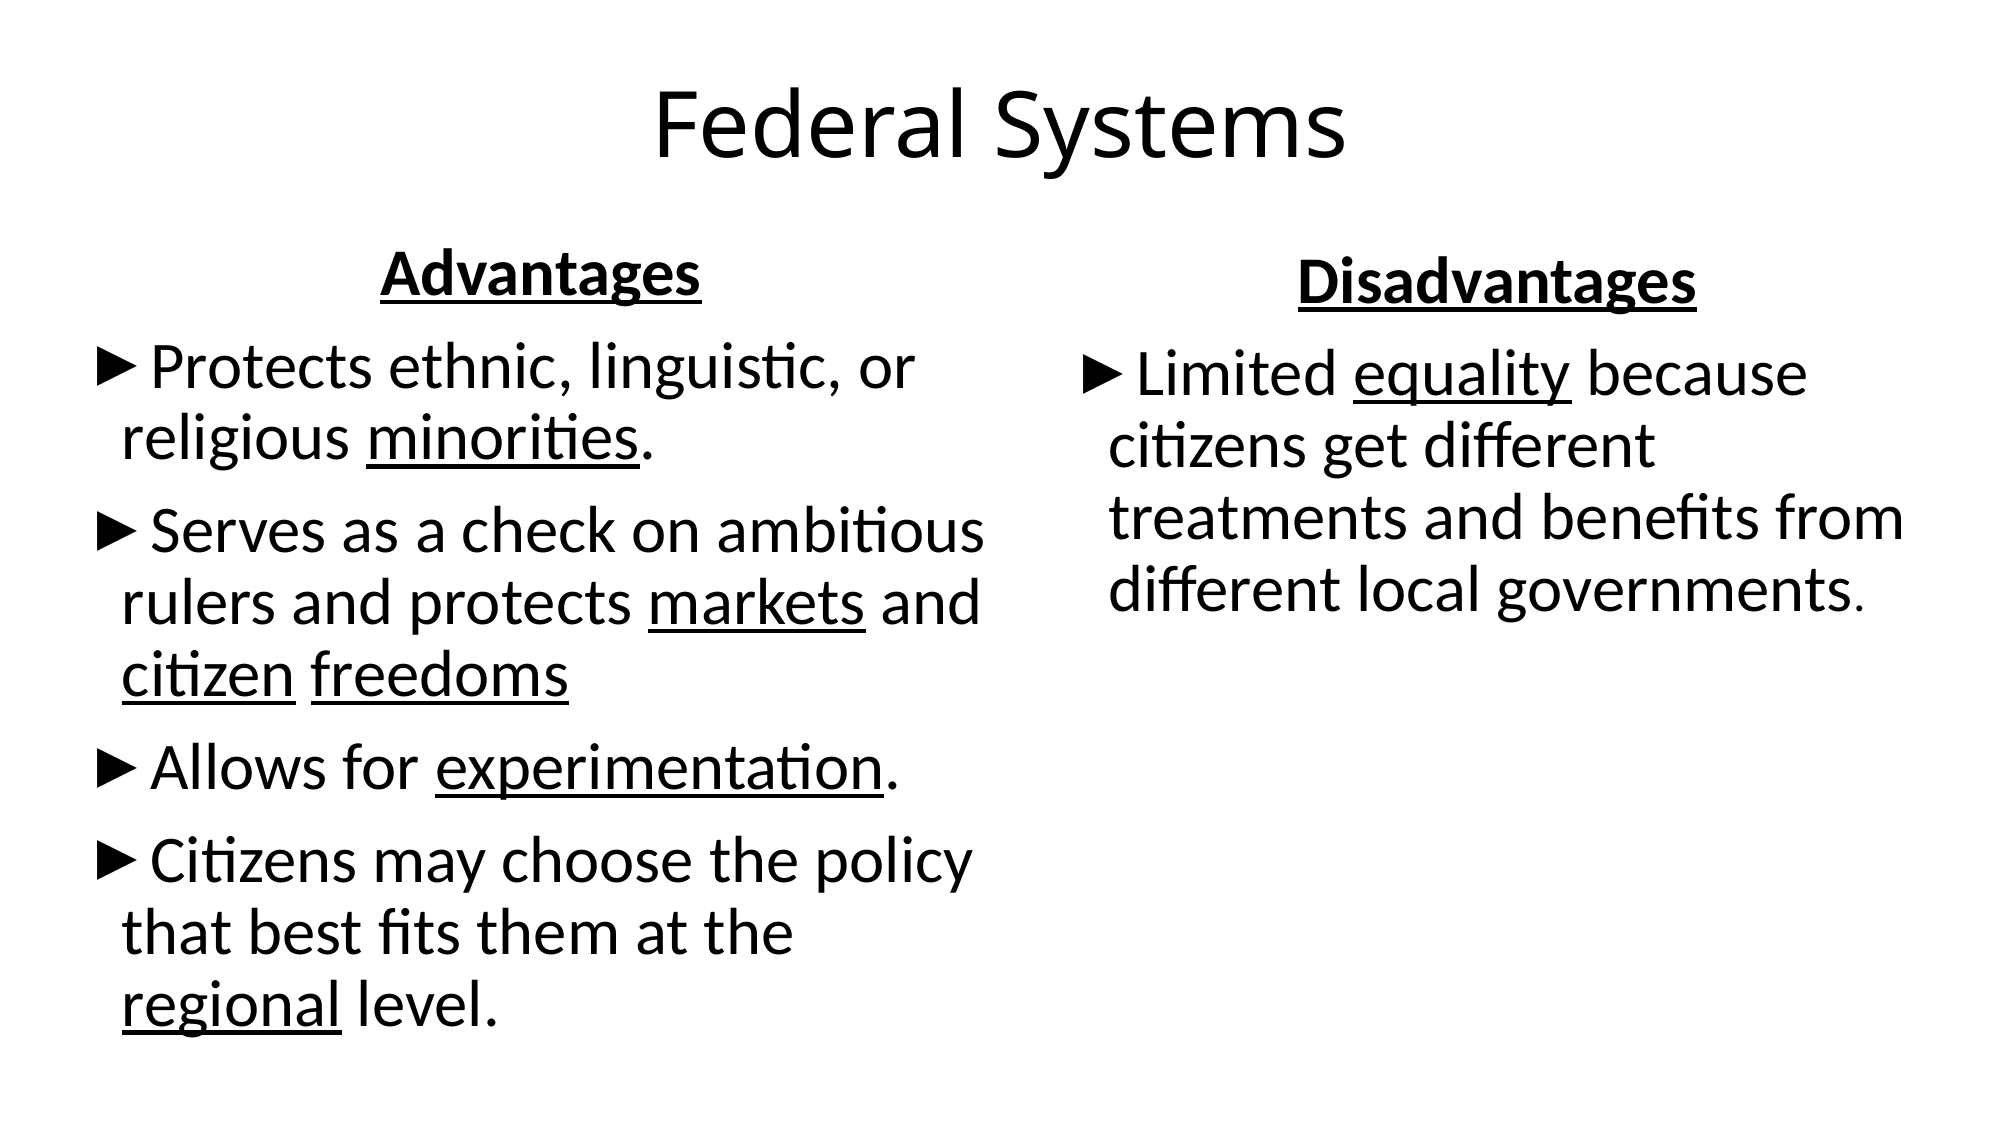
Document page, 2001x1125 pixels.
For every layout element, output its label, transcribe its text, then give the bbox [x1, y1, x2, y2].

list Disadvantages Limited equality because citizens get different treatments and benefits from different local governments. [1055, 238, 1940, 977]
title Federal Systems [324, 24, 1675, 231]
list Advantages Protects ethnic, linguistic, or religious minorities. Serves as a check on ambitious rulers and protects markets and citizen freedoms Allows for experimentation. Citizens may choose the policy that best fits them at the regional level. [69, 230, 1013, 1061]
